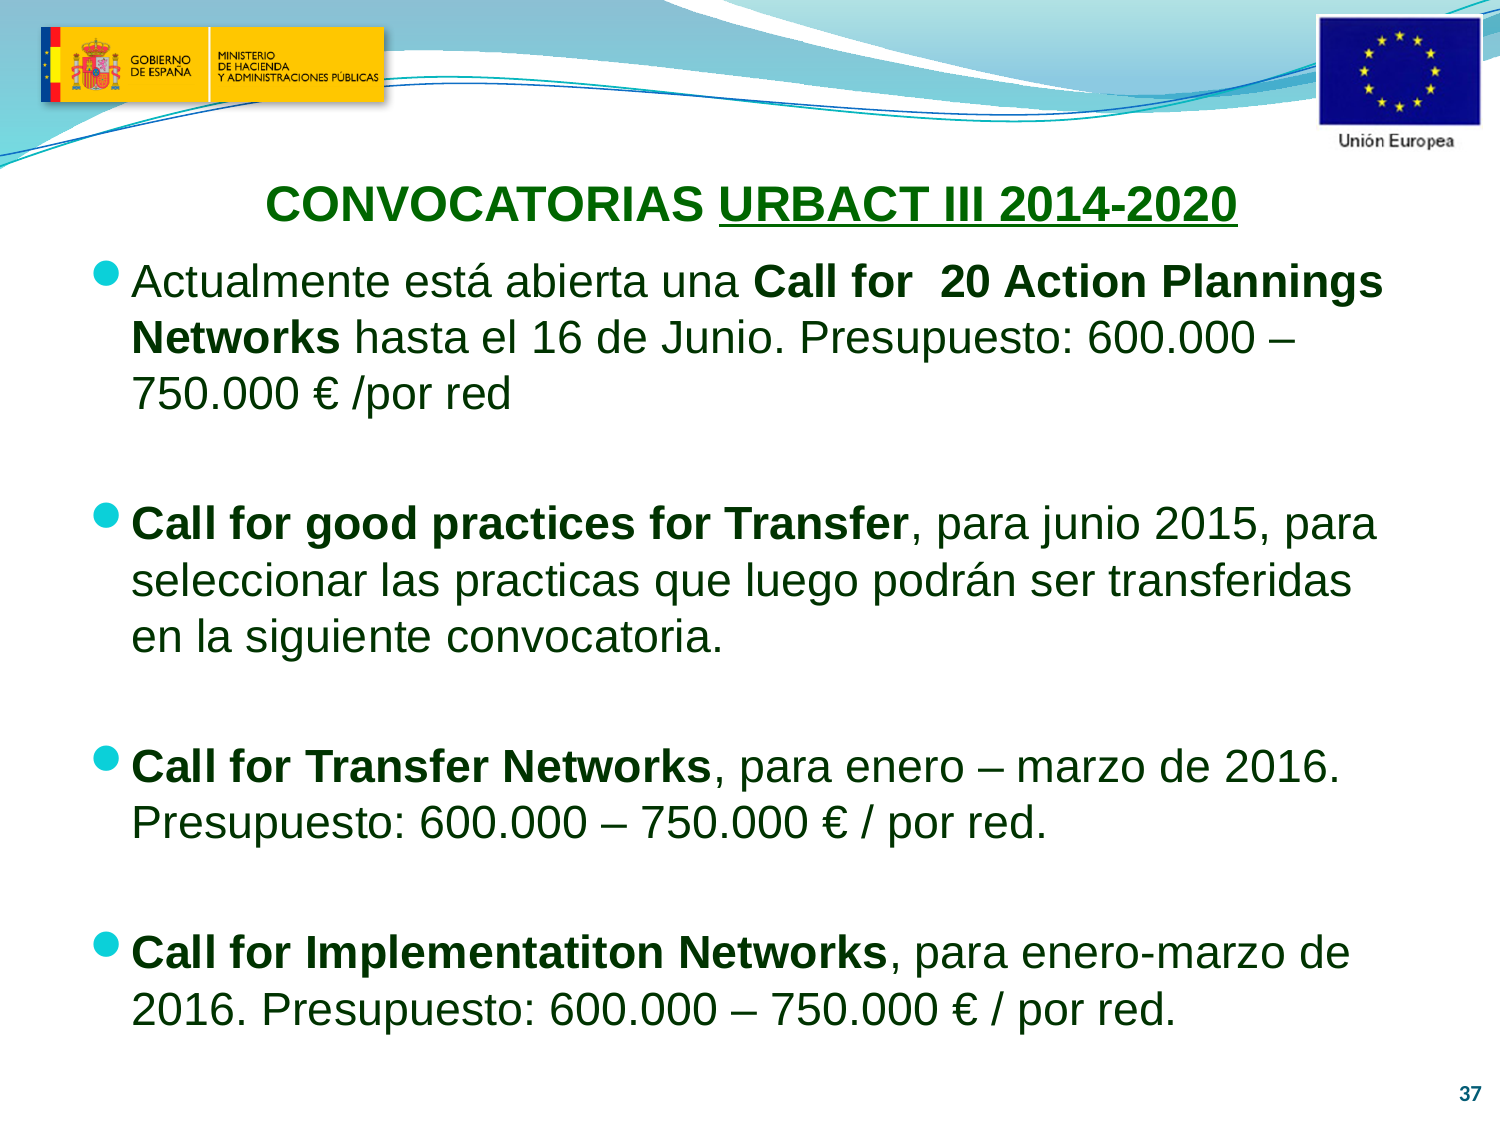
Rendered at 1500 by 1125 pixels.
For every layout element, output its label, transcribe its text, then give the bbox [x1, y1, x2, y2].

picture [41, 27, 384, 102]
picture [1316, 14, 1483, 152]
slide_number 37 [1411, 1058, 1483, 1106]
list Actualmente está abierta una Call for 20 Action Plannings Networks hasta el 16 de Junio. Presupuesto: 600.000 – 750.000 € /por red Call for good practices for Transfer, para junio 2015, para seleccionar las practicas que luego podrán ser transferidas en la siguiente convocatoria. Call for Transfer Networks, para enero – marzo de 2016. Presupuesto: 600.000 – 750.000 € / por red. Call for Implementatiton Networks, para enero-marzo de 2016. Presupuesto: 600.000 – 750.000 € / por red. [75, 243, 1424, 1043]
title CONVOCATORIAS URBACT III 2014-2020 [76, 149, 1427, 254]
